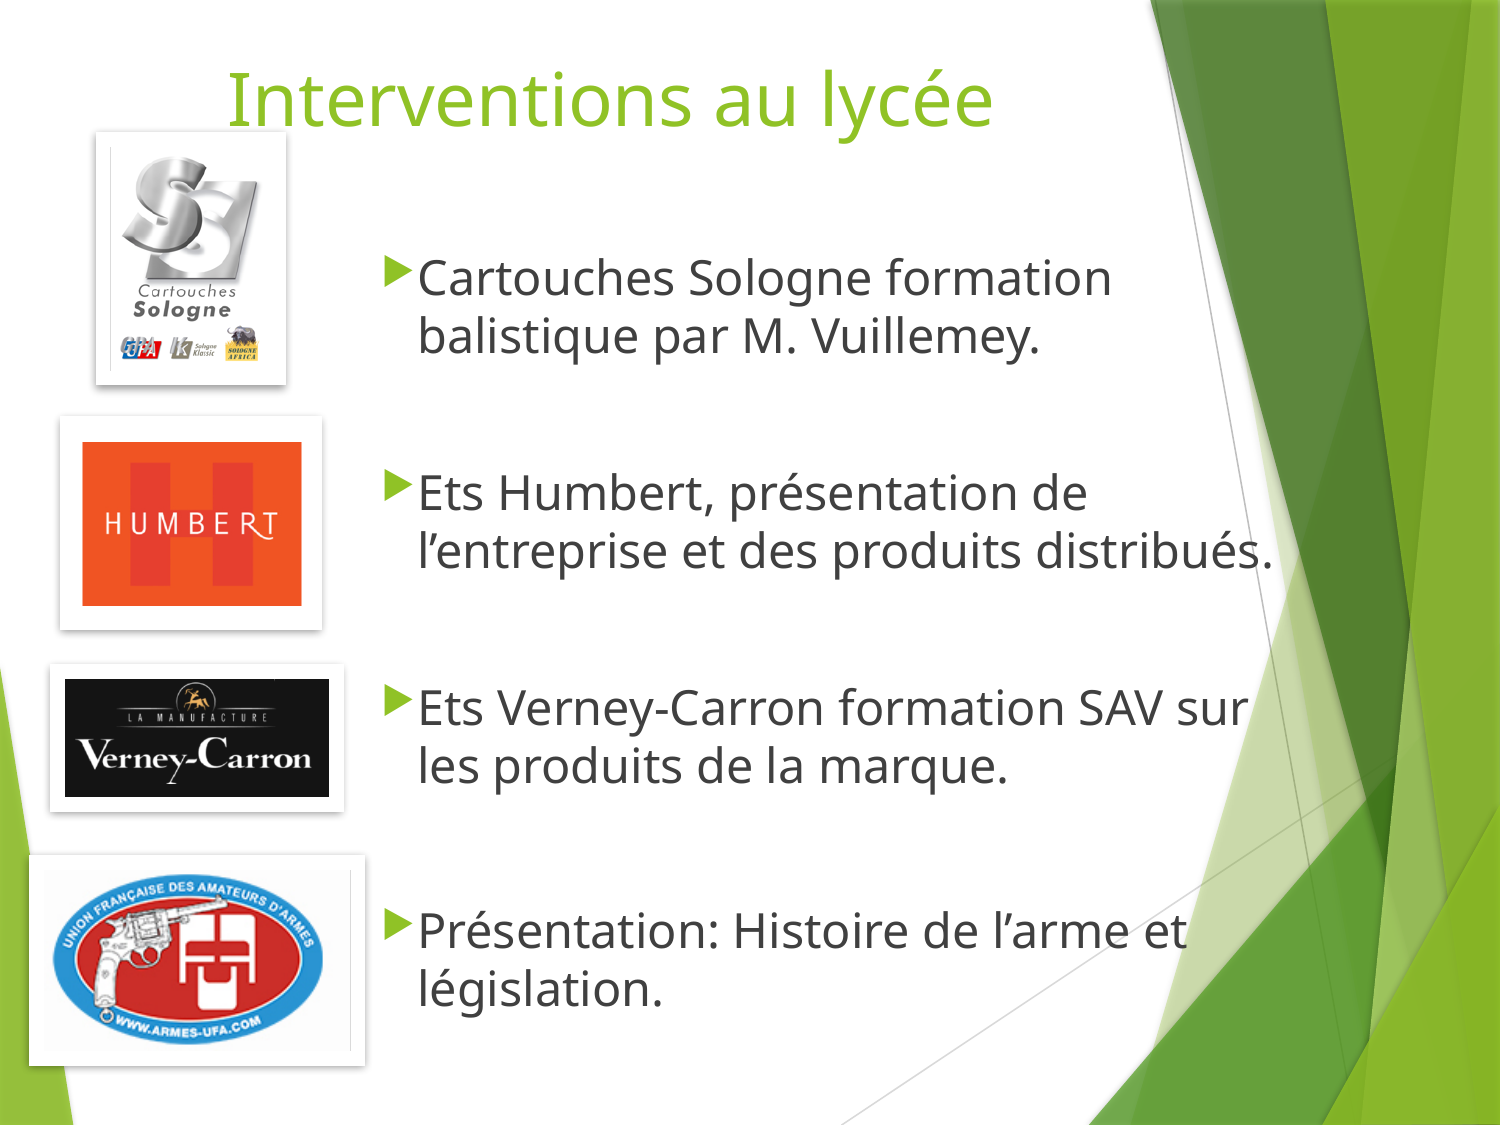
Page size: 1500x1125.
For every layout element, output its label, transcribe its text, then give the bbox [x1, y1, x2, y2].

picture [74, 430, 308, 616]
picture [109, 145, 273, 372]
picture [64, 678, 330, 798]
picture [42, 869, 352, 1052]
list Cartouches Sologne formation balistique par M. Vuillemey. Ets Humbert, présentation de l’entreprise et des produits distribués. Ets Verney-Carron formation SAV sur les produits de la marque. Présentation: Histoire de l’arme et législation. [75, 160, 1300, 1062]
title Interventions au lycée [75, 45, 1300, 149]
